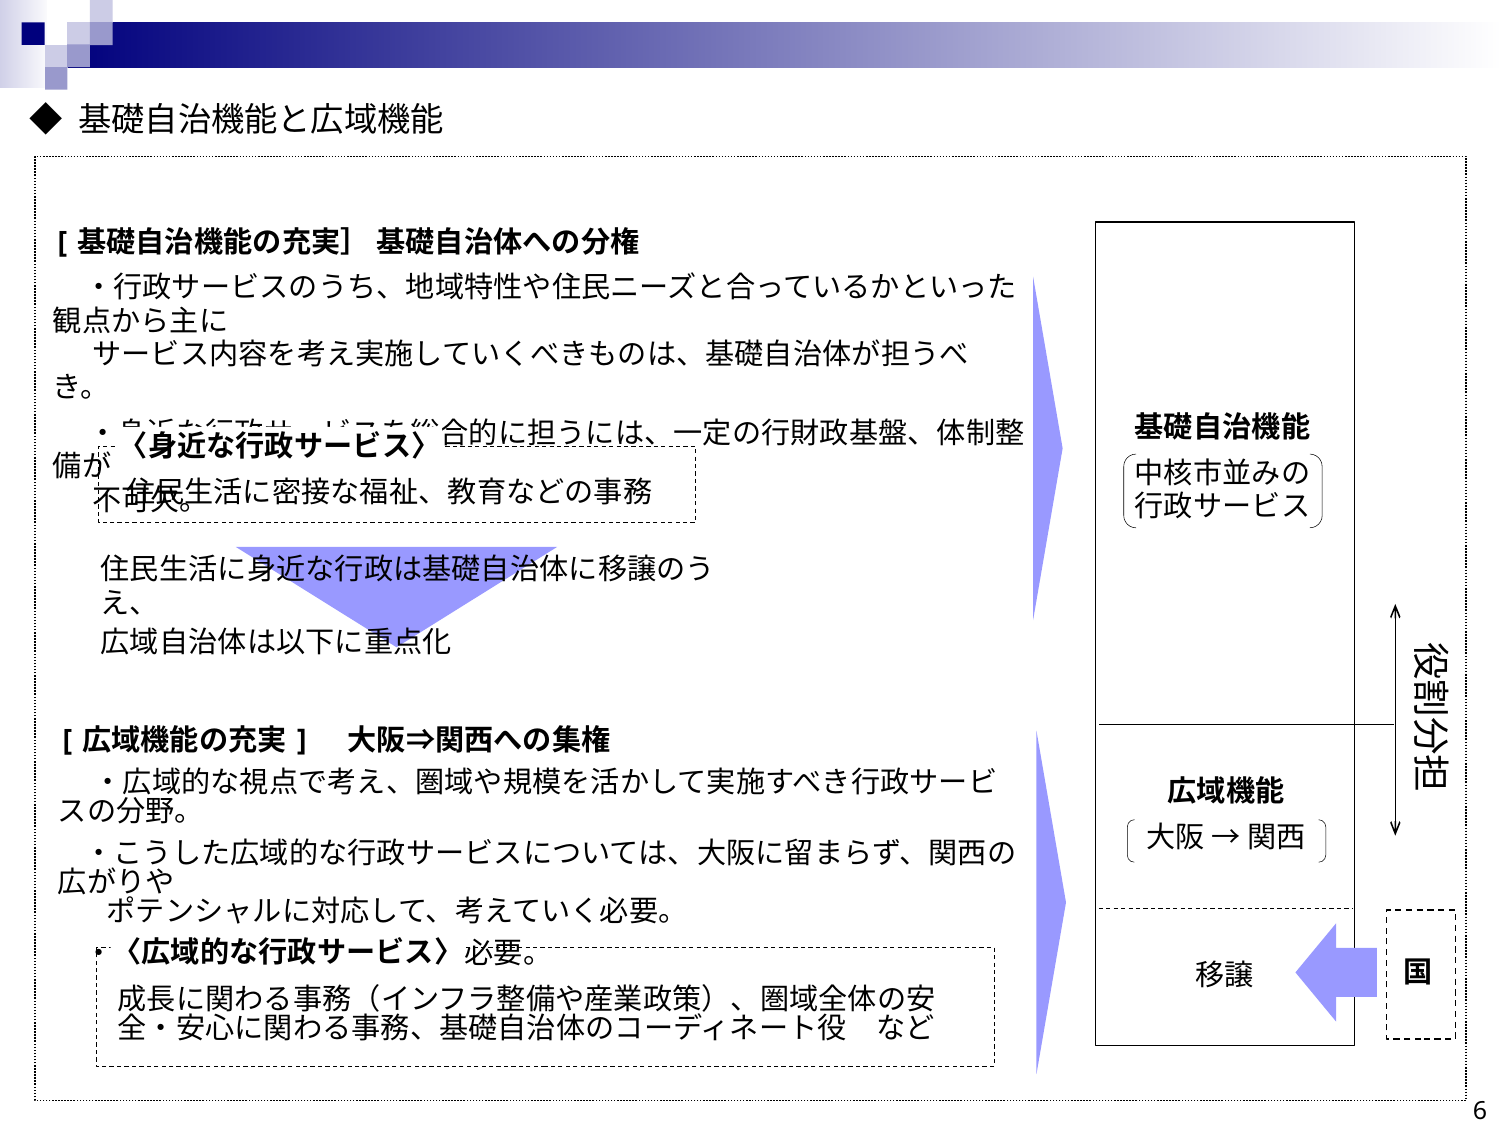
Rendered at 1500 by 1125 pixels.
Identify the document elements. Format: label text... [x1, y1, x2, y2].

text_box 住民生活に身近な行政は基礎自治体に移譲のうえ、 広域自治体は以下に重点化 [100, 552, 747, 659]
slide_number 6 [1152, 1056, 1500, 1125]
text_box [1036, 730, 1067, 1075]
text_box [広域機能の充実] 大阪⇒関西への集権 ・広域的な視点で考え、圏域や規模を活かして実施すべき行政サービスの分野。 ・こうした広域的な行政サービスについては、大阪に留まらず、関西の広がりや ポテンシャルに対応して、考えていく必要。 ・国からの権限移譲も進める必要。 [57, 731, 1026, 999]
text_box [基礎自治機能の充実］ 基礎自治体への分権 ・行政サービスのうち、地域特性や住民ニーズと合っているかといった観点から主に サービス内容を考え実施していくべきものは、基礎自治体が担うべき。 ・身近な行政サービスを総合的に担うには、一定の行財政基盤、体制整備が 不可欠。 [52, 224, 1026, 516]
text_box 広域機能 大阪 → 関西 [1118, 773, 1334, 854]
text_box [98, 446, 696, 523]
text_box [1127, 819, 1326, 863]
text_box [235, 546, 558, 552]
text_box 移譲 [1195, 966, 1291, 992]
text_box 貝塚市 [1355, 726, 1394, 736]
text_box 国 [1377, 954, 1473, 988]
text_box [1386, 910, 1456, 954]
text_box [1095, 221, 1355, 1046]
text_box [35, 156, 1467, 1101]
text_box ◆ 基礎自治機能と広域機能 [29, 112, 480, 139]
text_box [1295, 923, 1377, 1022]
text_box [96, 947, 995, 1067]
text_box [1123, 454, 1323, 528]
text_box 基礎自治機能 中核市並みの 行政サービス [1115, 409, 1330, 523]
text_box [1386, 988, 1456, 1039]
text_box 役割分担 [1409, 587, 1455, 848]
text_box 〈身近な行政サービス〉 [117, 426, 443, 463]
text_box 〈広域的な行政サービス〉 [110, 933, 465, 969]
text_box [1033, 276, 1063, 621]
